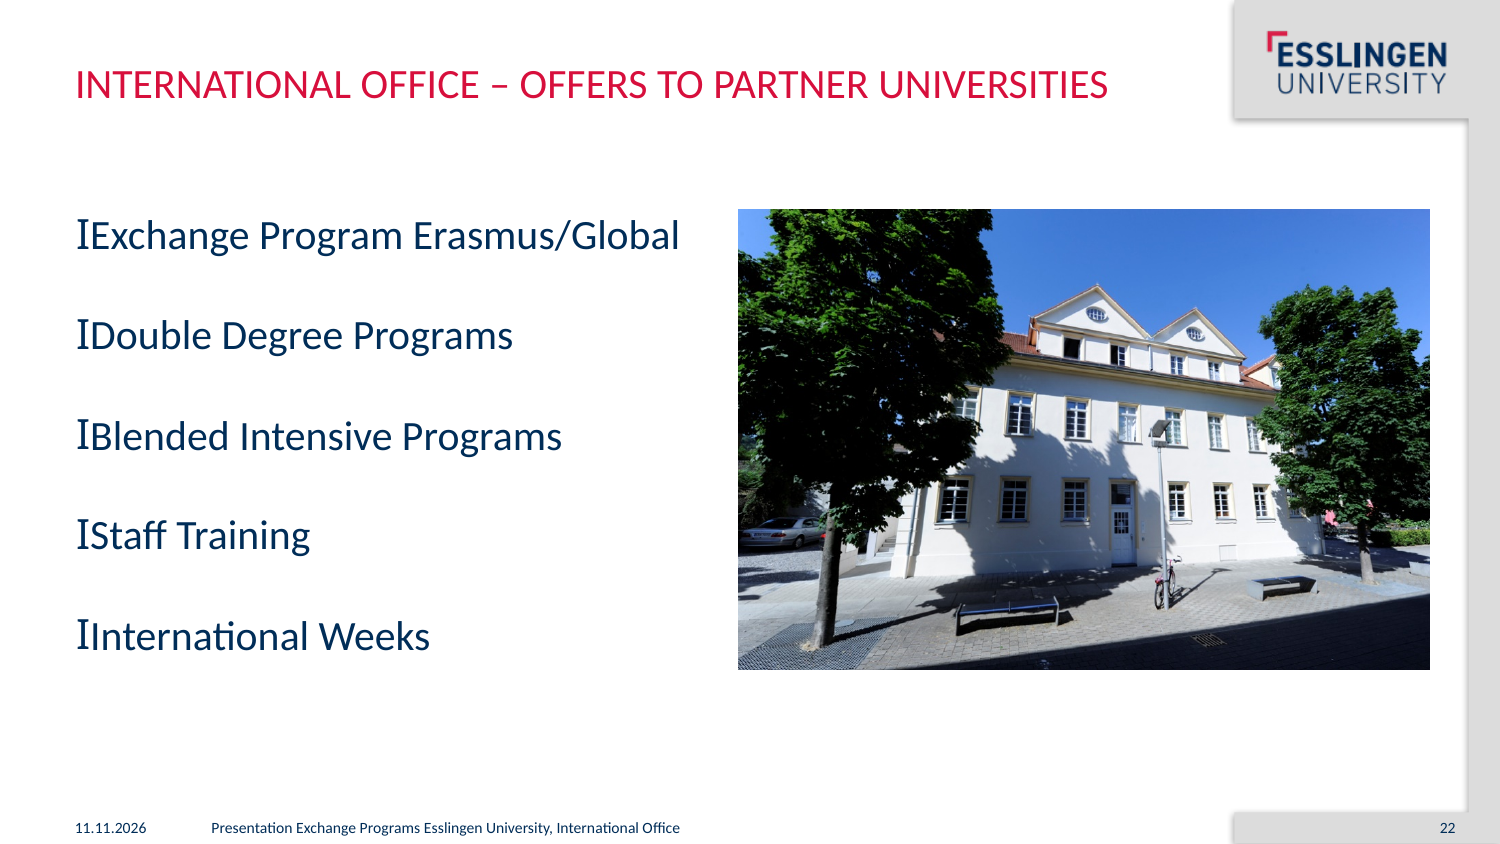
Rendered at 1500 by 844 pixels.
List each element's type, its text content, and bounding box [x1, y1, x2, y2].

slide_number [74, 817, 211, 844]
list Exchange Program Erasmus/Global Double Degree Programs Blended Intensive Programs Staff Training International Weeks [76, 157, 1188, 800]
picture [738, 208, 1431, 671]
slide_number 22 [1376, 817, 1471, 844]
title International Office – offers to partner universities [75, 56, 1188, 108]
footer Presentation Exchange Programs Esslingen University, International Office [211, 817, 1188, 844]
